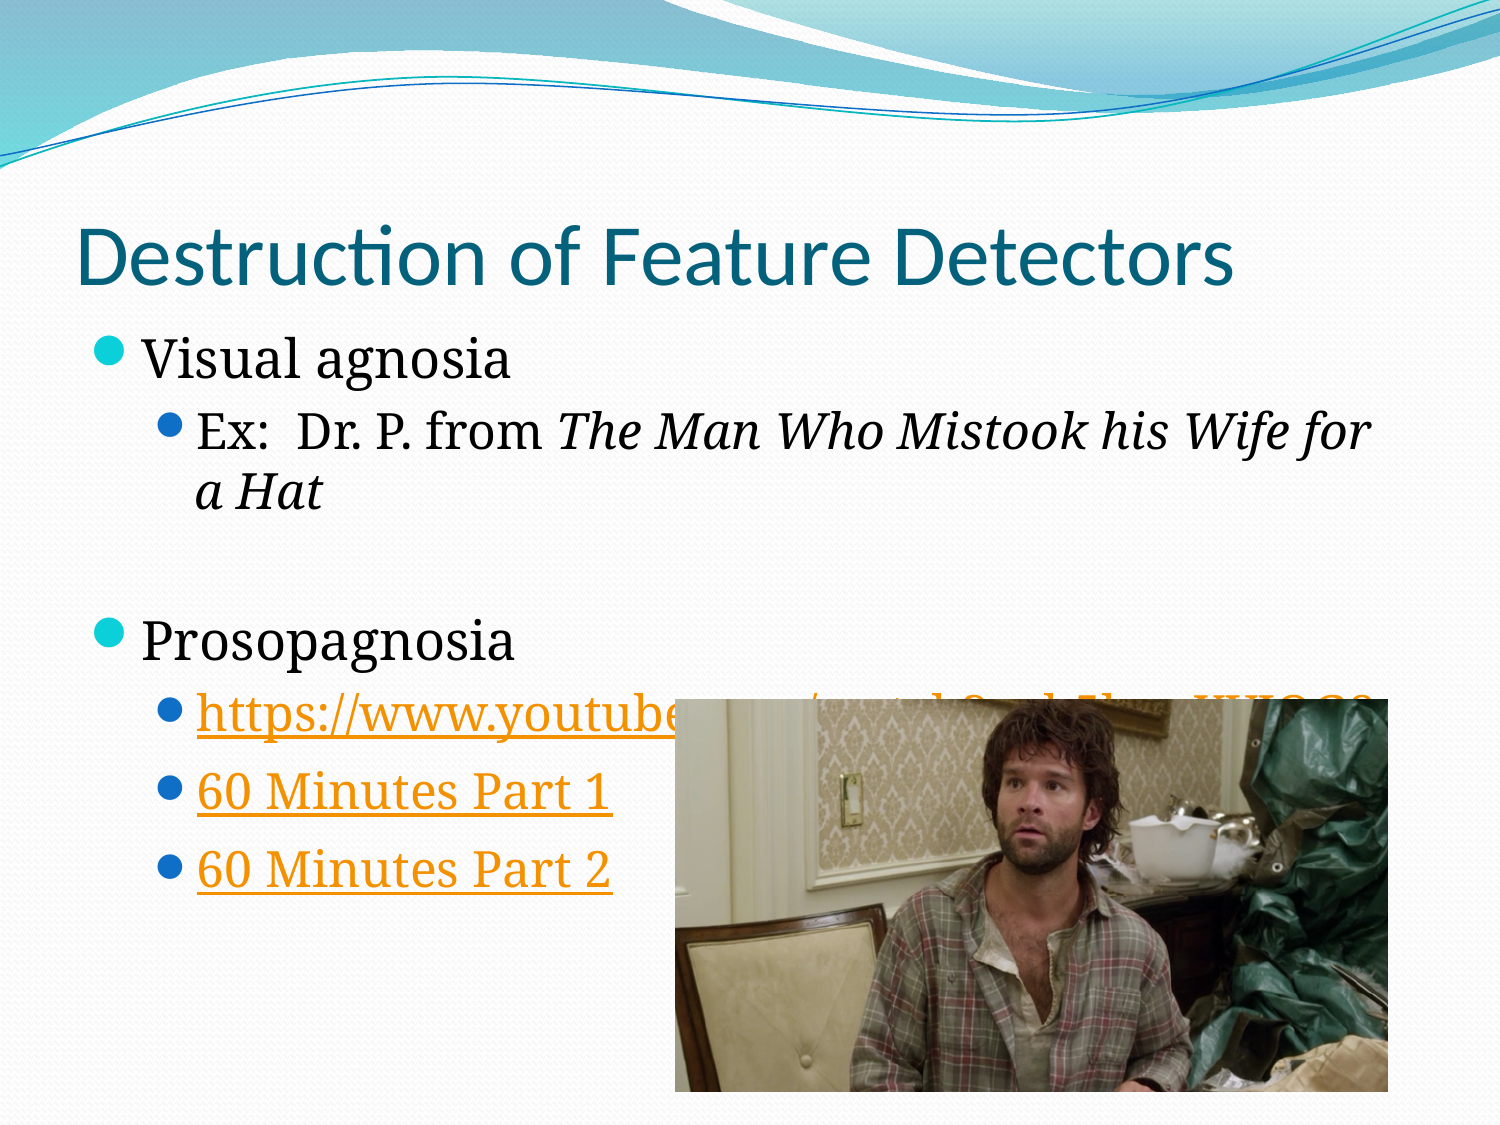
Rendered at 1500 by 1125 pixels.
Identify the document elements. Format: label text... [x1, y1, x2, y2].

title Destruction of Feature Detectors [75, 115, 1425, 303]
list Visual agnosia Ex: Dr. P. from The Man Who Mistook his Wife for a Hat Prosopagnosia https://www.youtube.com/watch?v=k5bvnXYIQG8 60 Minutes Part 1 60 Minutes Part 2 [75, 317, 1425, 1038]
picture [674, 699, 1388, 1093]
